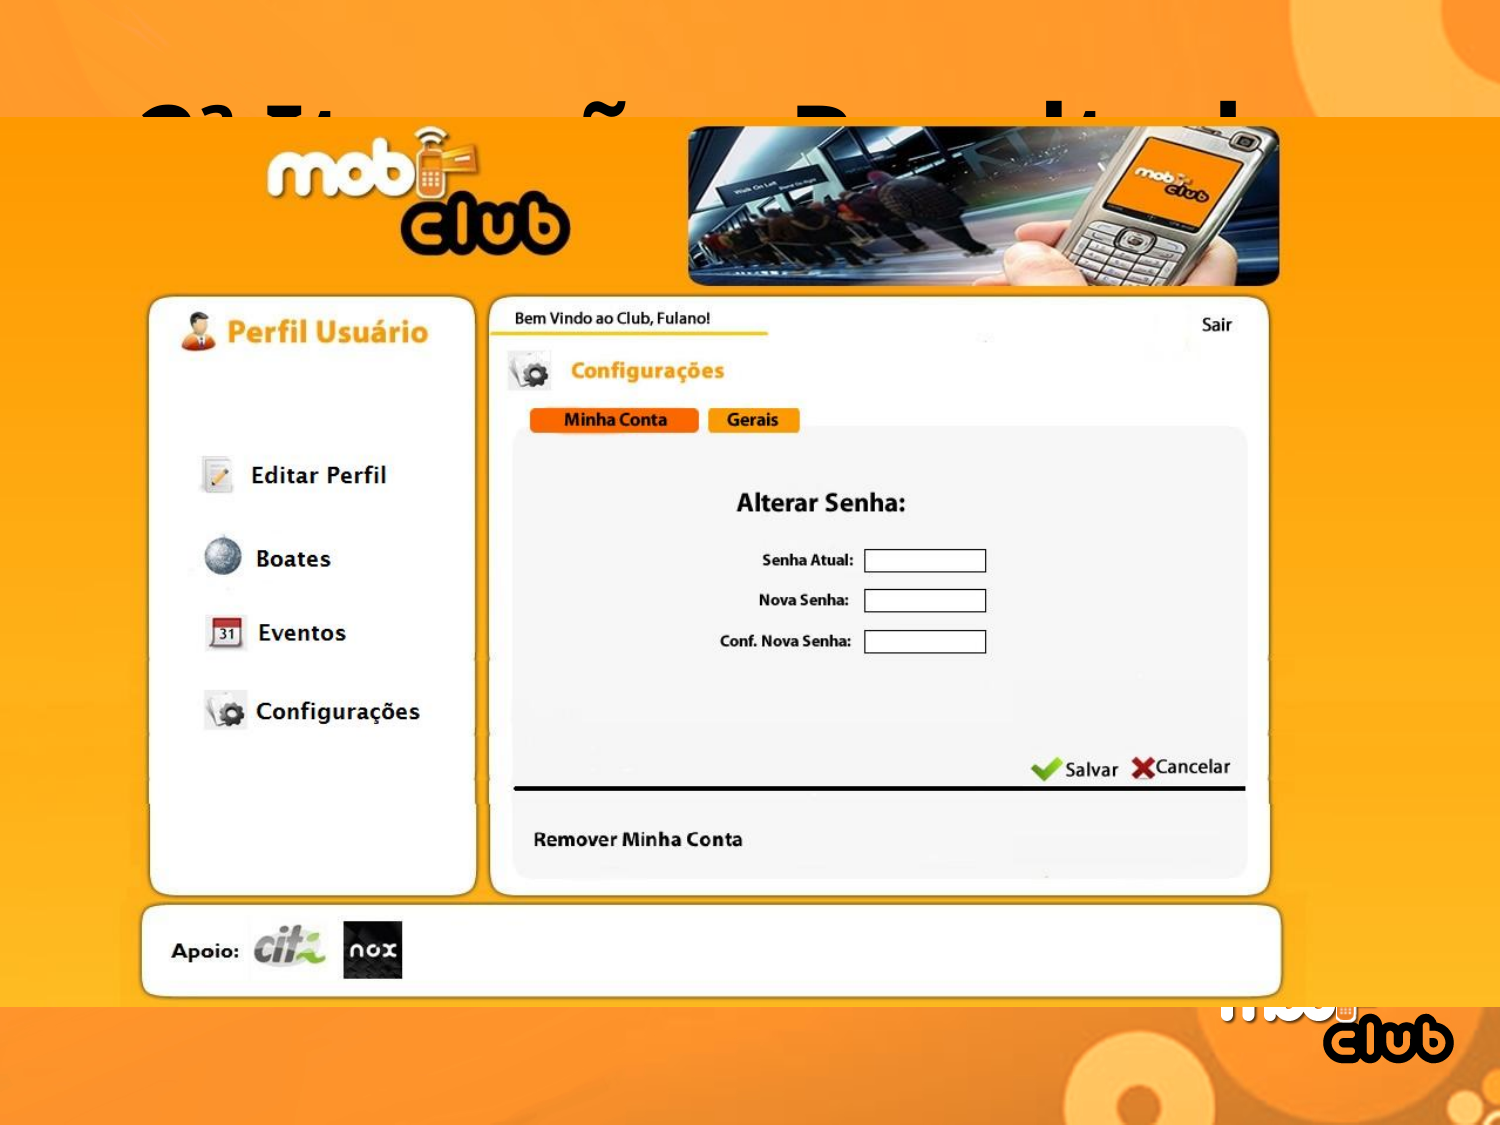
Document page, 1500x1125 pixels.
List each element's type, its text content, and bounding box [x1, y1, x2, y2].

list Protótipos das páginas [74, 1016, 1426, 1044]
title 2ª Iteração - Resultados [74, 44, 1426, 115]
picture [0, 0, 1500, 1125]
